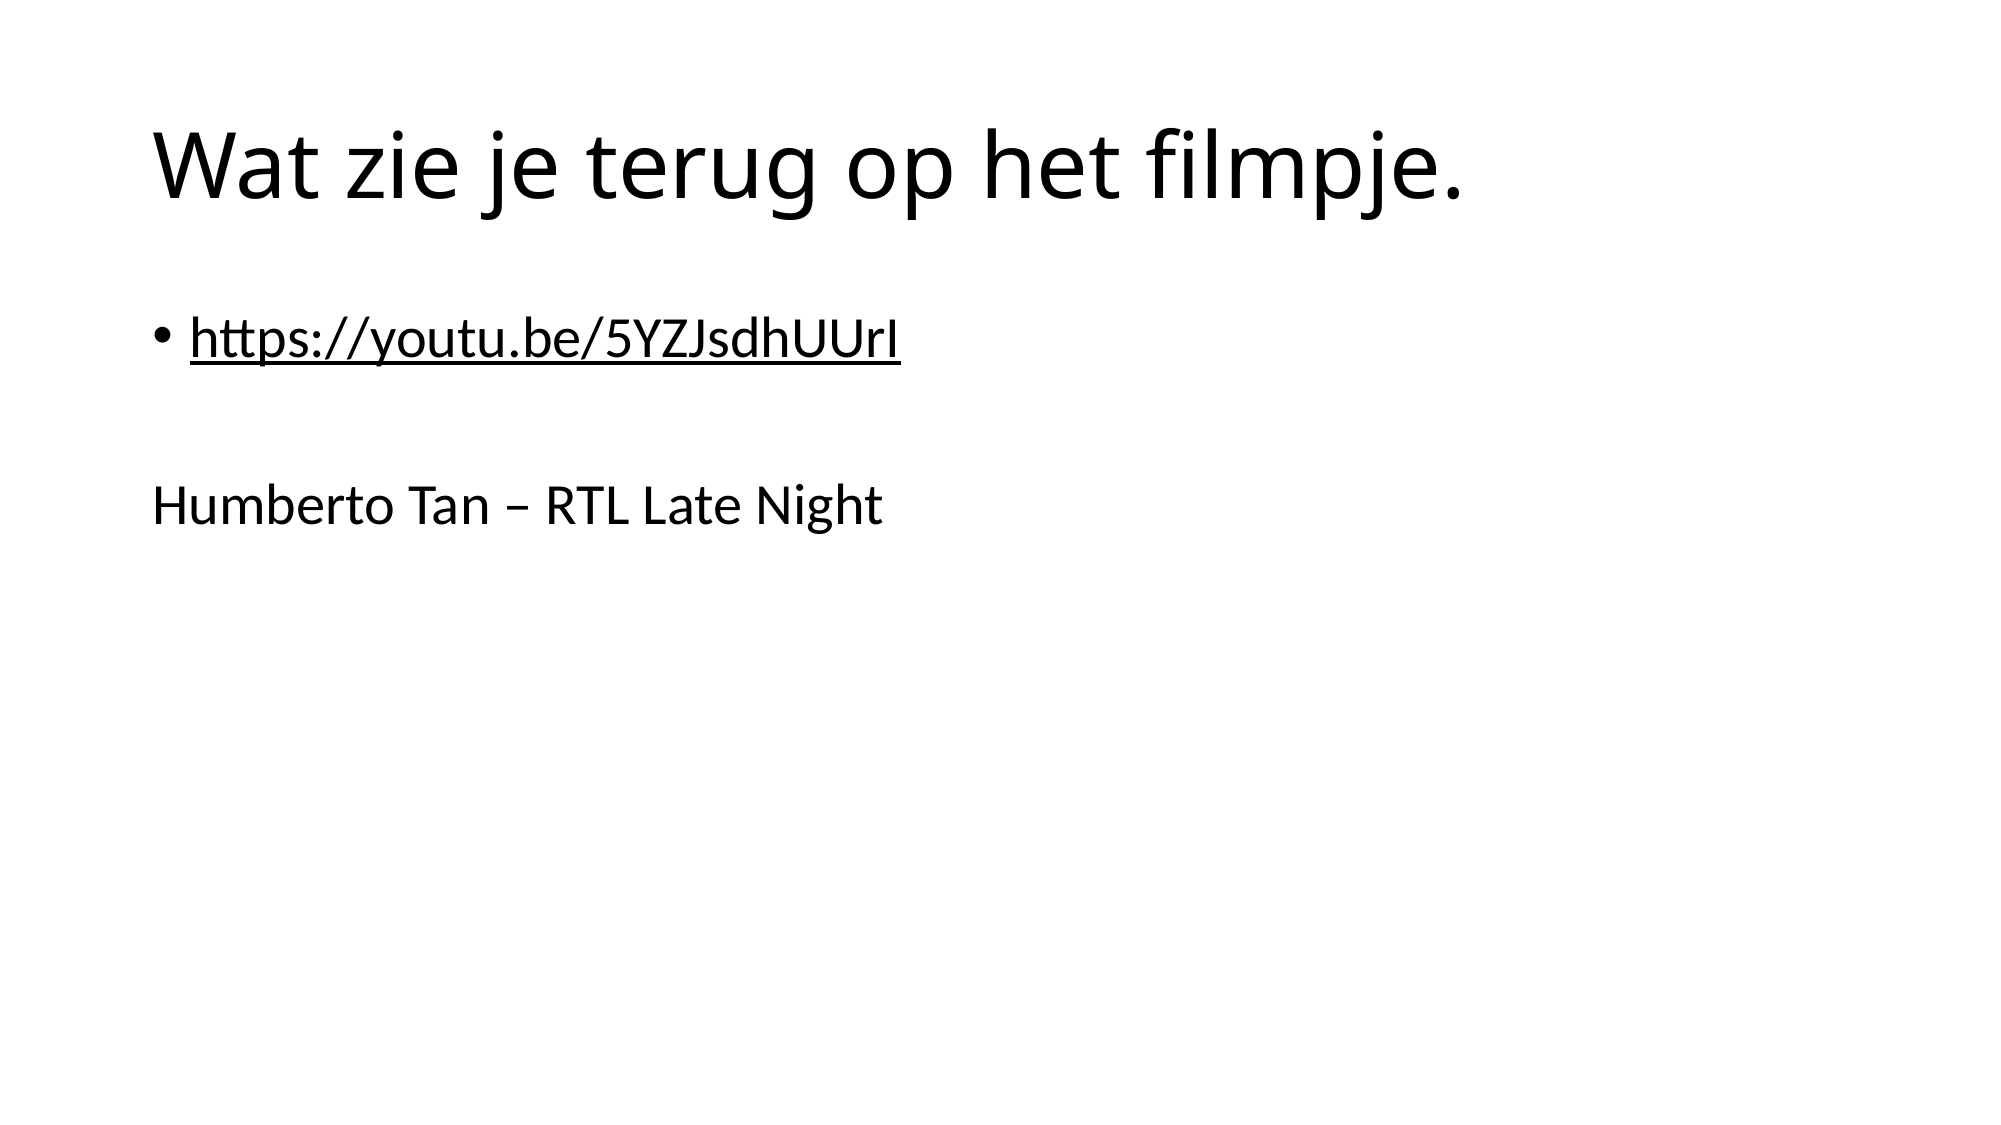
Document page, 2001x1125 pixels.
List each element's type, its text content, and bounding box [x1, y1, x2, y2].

title Wat zie je terug op het filmpje. [137, 59, 1863, 278]
list https://youtu.be/5YZJsdhUUrI Humberto Tan – RTL Late Night [137, 299, 1863, 1014]
